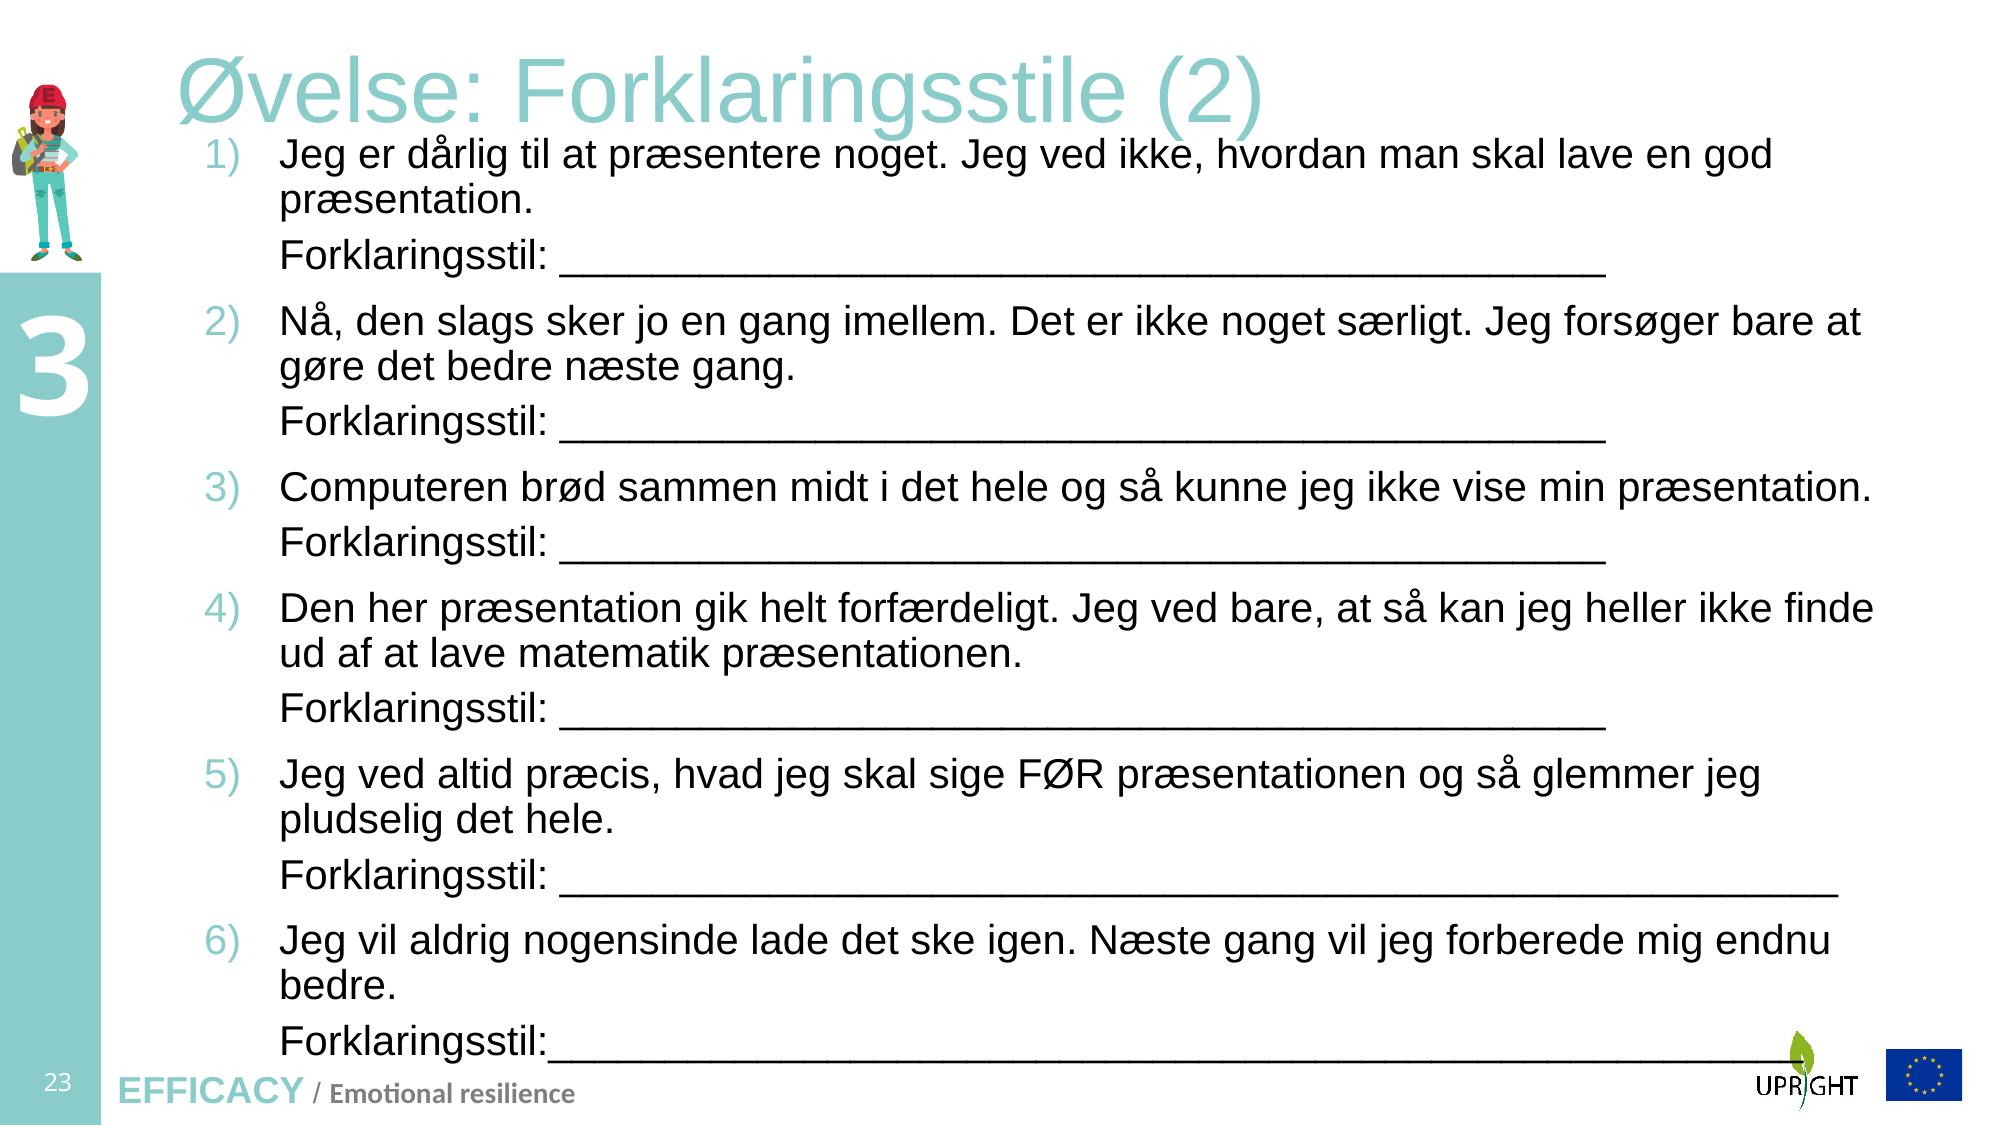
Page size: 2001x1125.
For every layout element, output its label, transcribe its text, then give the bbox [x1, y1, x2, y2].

list Jeg er dårlig til at præsentere noget. Jeg ved ikke, hvordan man skal lave en god præsentation. Forklaringsstil: _____________________________________________ Nå, den slags sker jo en gang imellem. Det er ikke noget særligt. Jeg forsøger bare at gøre det bedre næste gang. Forklaringsstil: _____________________________________________ Computeren brød sammen midt i det hele og så kunne jeg ikke vise min præsentation. Forklaringsstil: _____________________________________________ Den her præsentation gik helt forfærdeligt. Jeg ved bare, at så kan jeg heller ikke finde ud af at lave matematik præsentationen. Forklaringsstil: _____________________________________________ Jeg ved altid præcis, hvad jeg skal sige FØR præsentationen og så glemmer jeg pludselig det hele. Forklaringsstil: _______________________________________________________ Jeg vil aldrig nogensinde lade det ske igen. Næste gang vil jeg forberede mig endnu bedre. Forklaringsstil:______________________________________________________ [176, 125, 1902, 993]
title Øvelse: Forklaringsstile (2) [161, 60, 1918, 126]
picture [12, 83, 85, 265]
picture [1741, 1024, 1869, 1120]
picture [1886, 1049, 1963, 1101]
